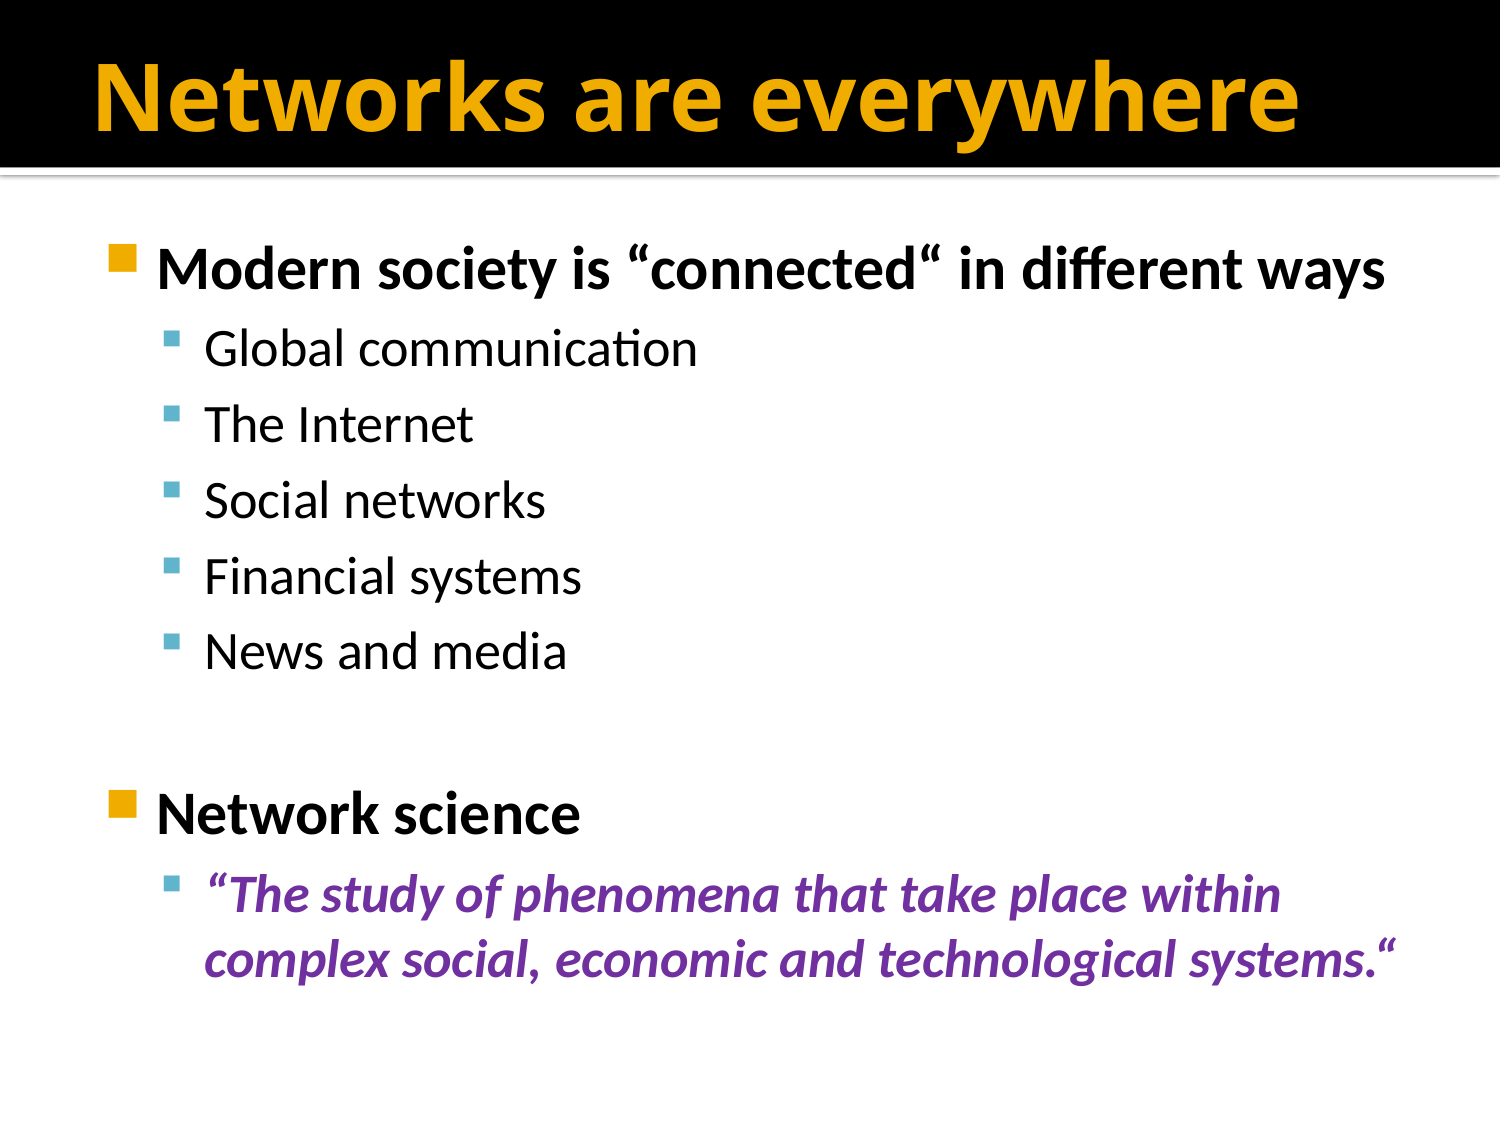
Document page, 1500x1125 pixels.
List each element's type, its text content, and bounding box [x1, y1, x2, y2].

list Modern society is “connected“ in different ways Global communication The Internet Social networks Financial systems News and media Network science “The study of phenomena that take place within complex social, economic and technological systems.“ [75, 212, 1425, 1075]
title Networks are everywhere [75, 12, 1425, 175]
